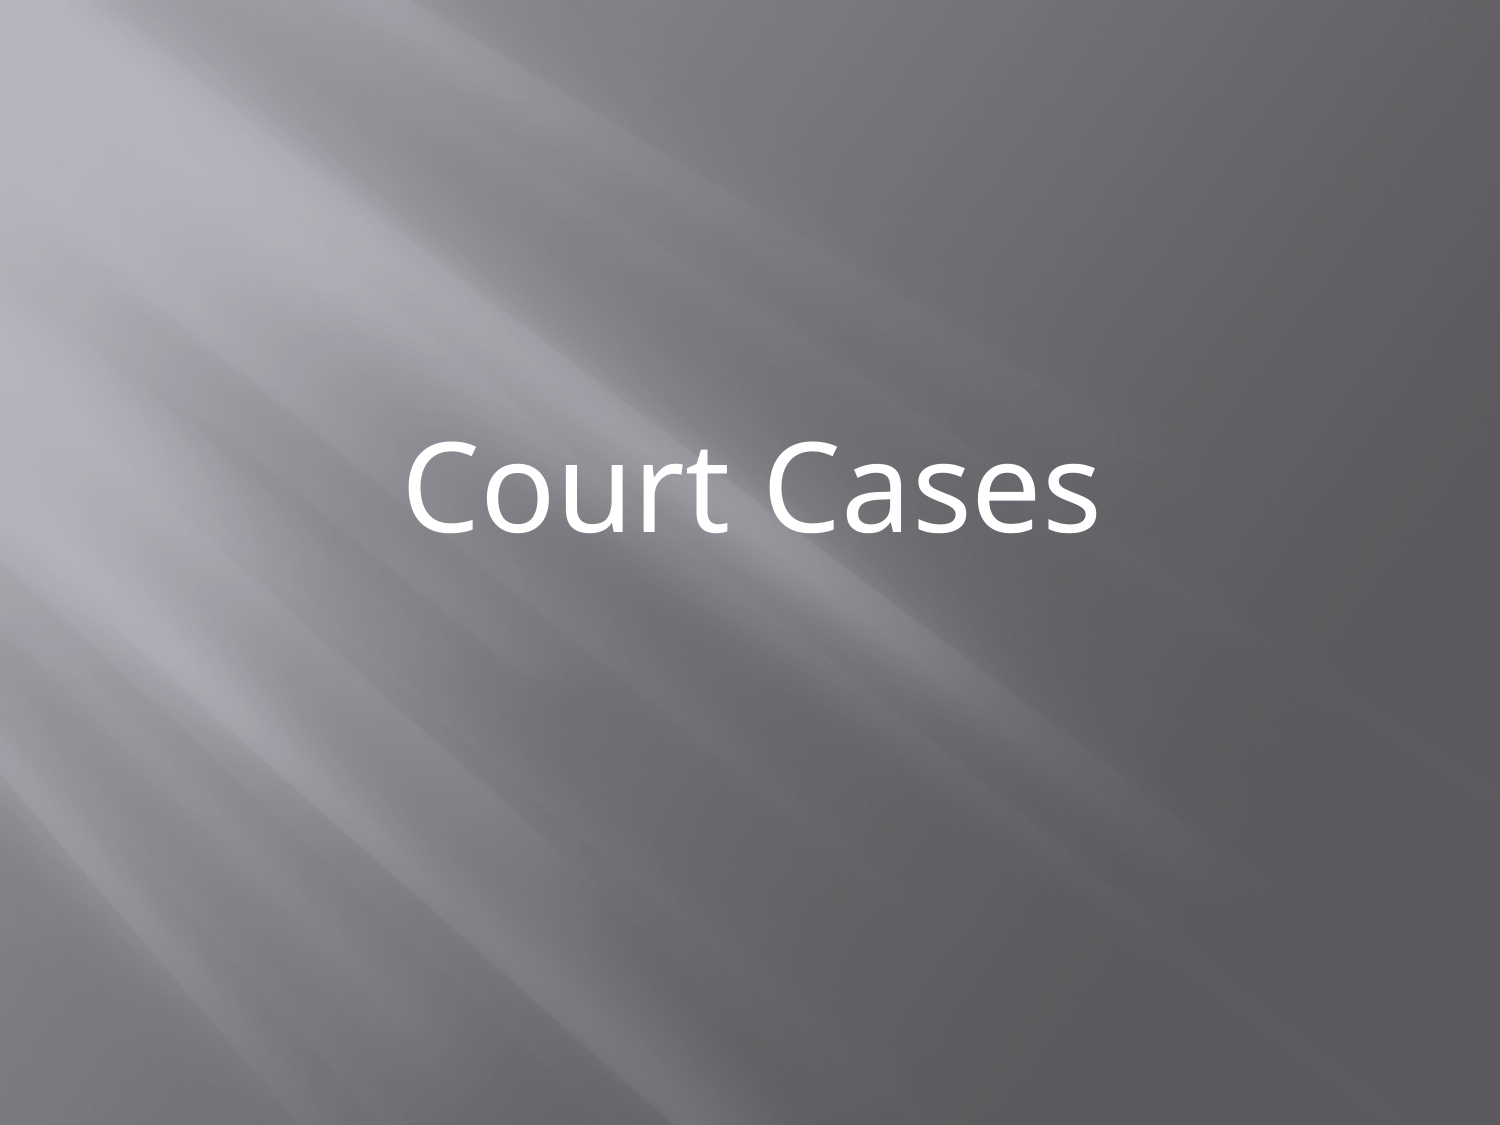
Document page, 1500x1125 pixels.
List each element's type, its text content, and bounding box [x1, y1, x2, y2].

text_box Court Cases [386, 399, 1118, 565]
